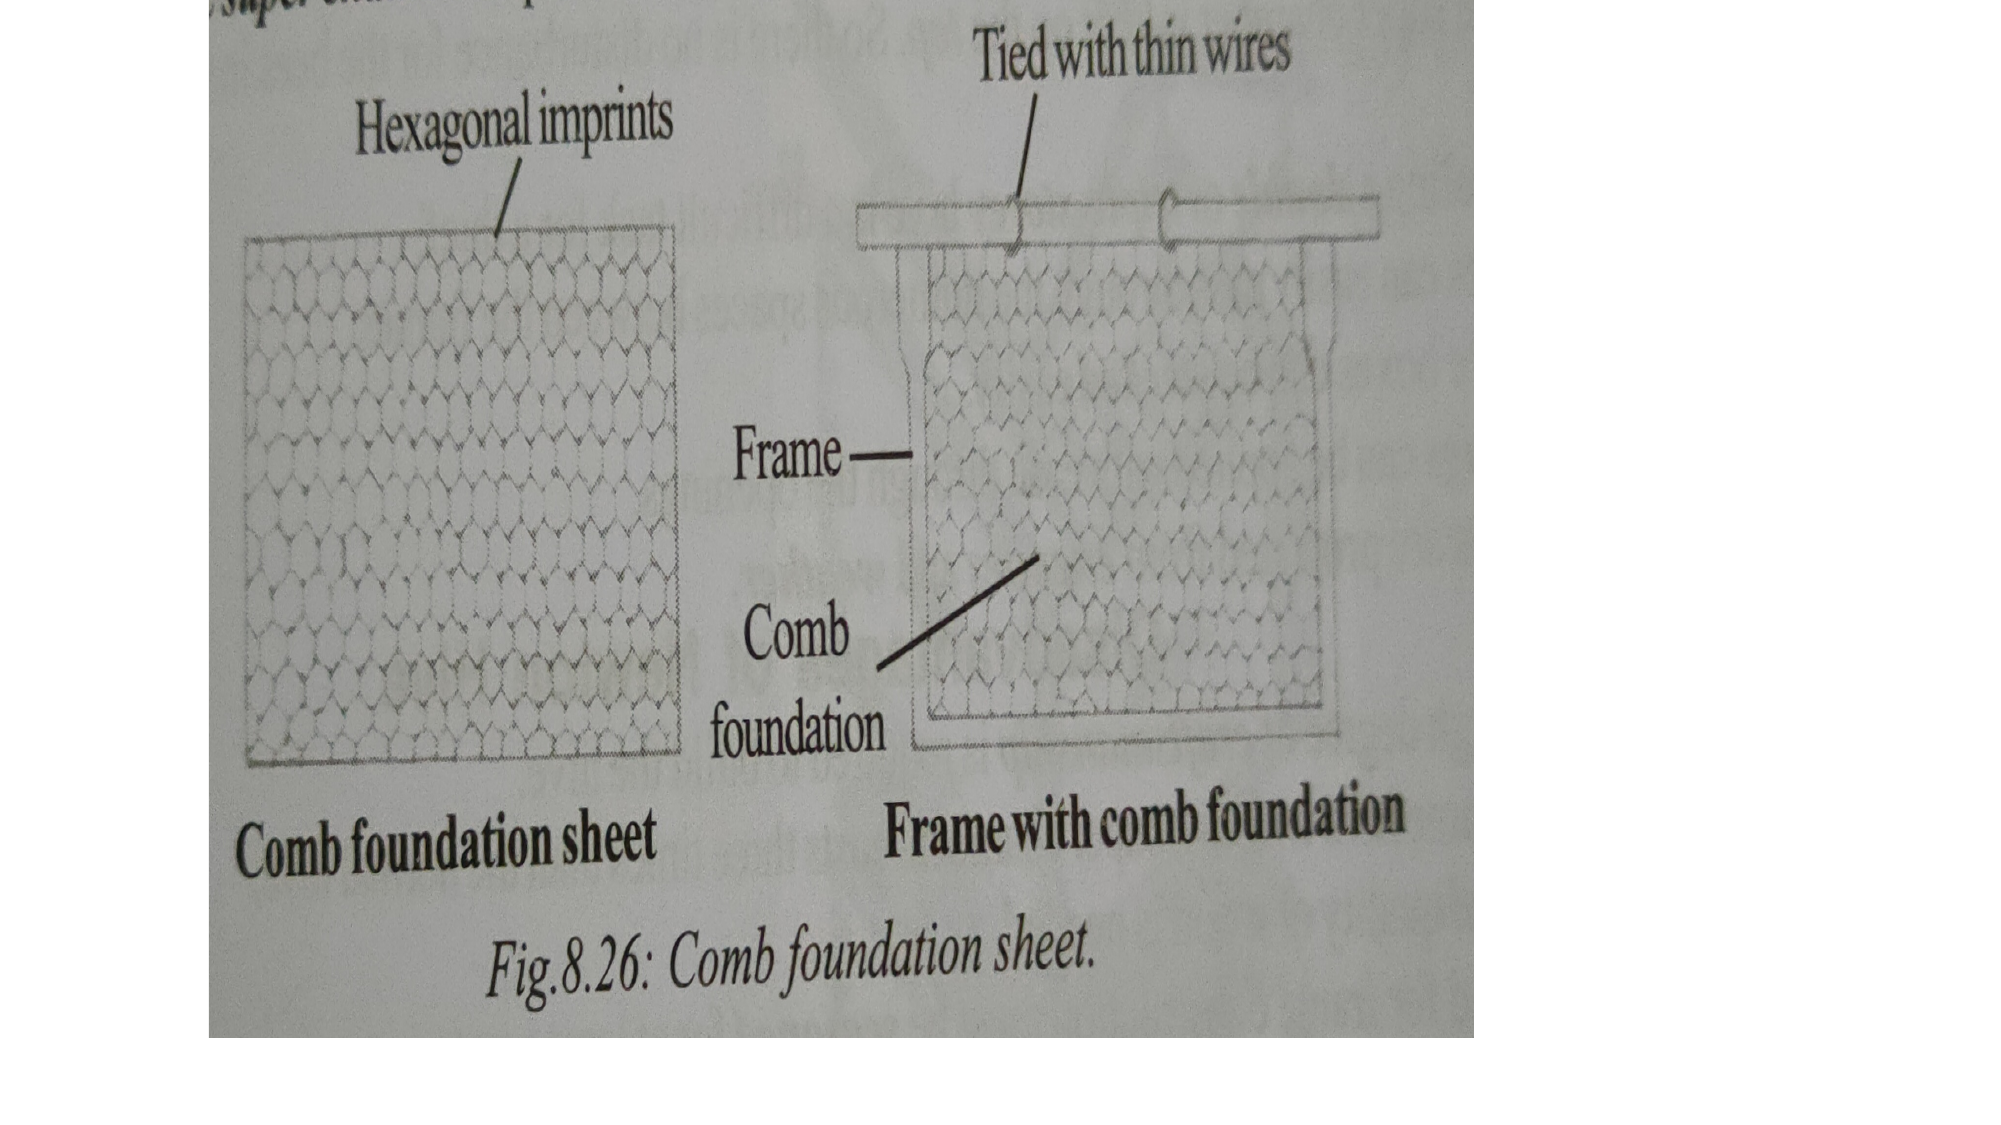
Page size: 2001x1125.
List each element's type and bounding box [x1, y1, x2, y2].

list [208, 0, 1863, 1038]
